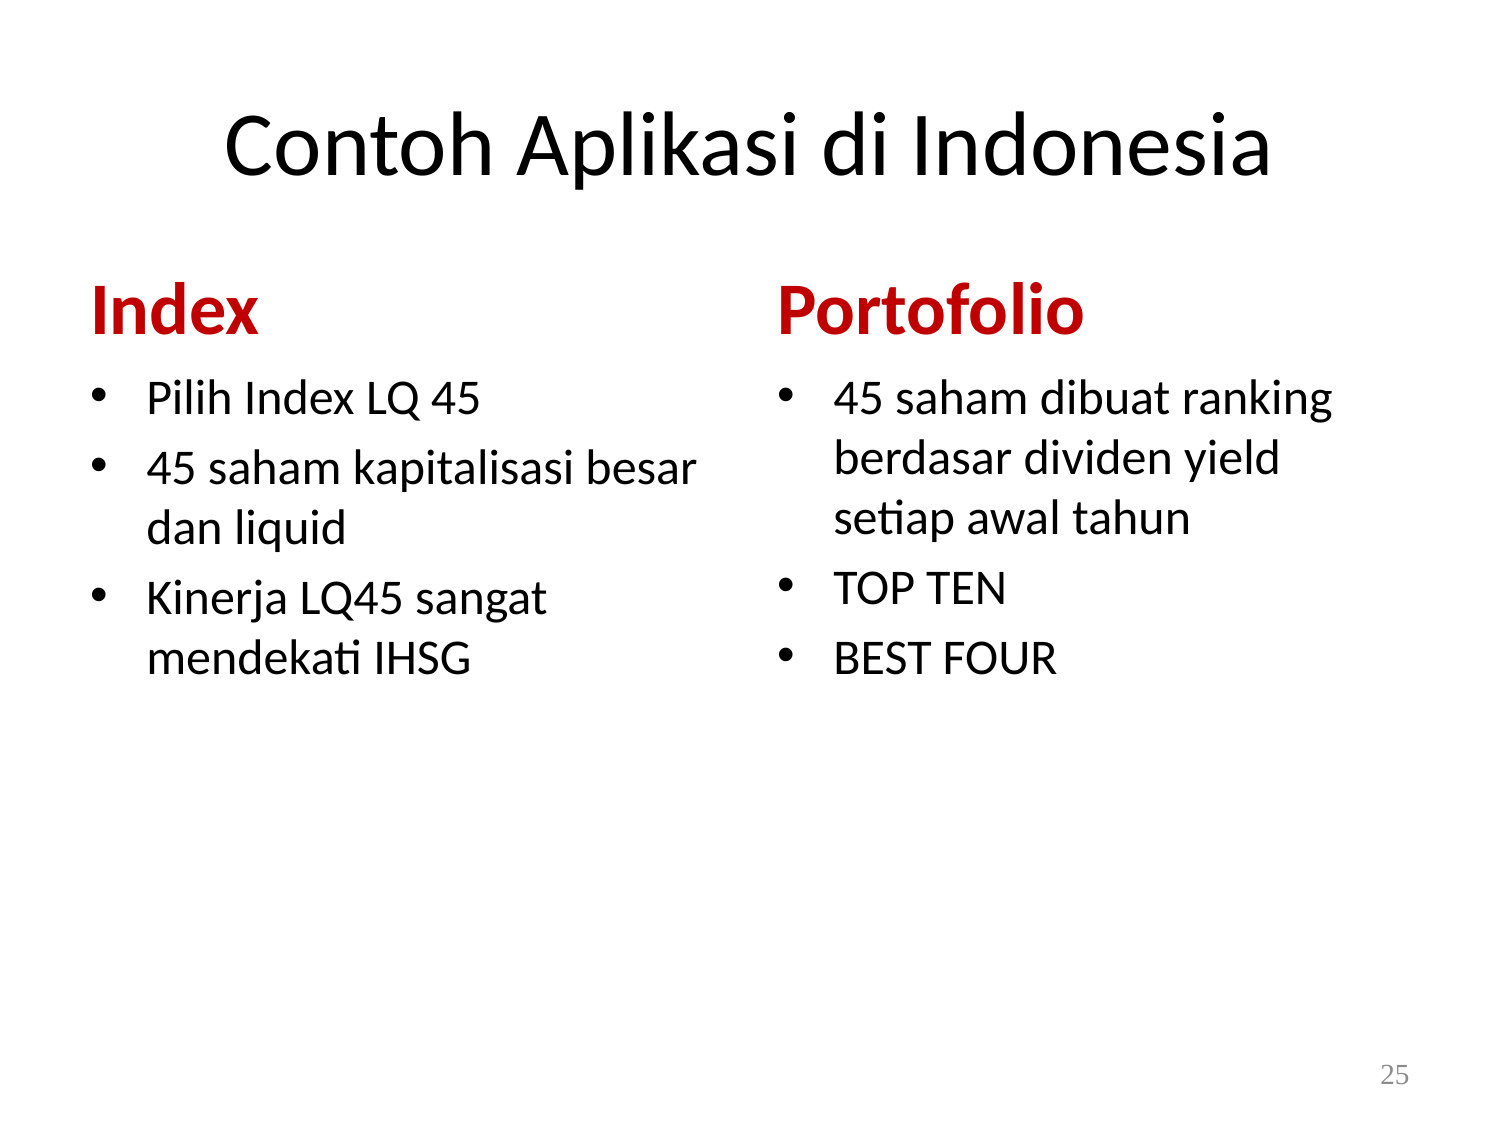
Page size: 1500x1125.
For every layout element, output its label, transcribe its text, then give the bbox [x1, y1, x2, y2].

slide_number 25 [1074, 1042, 1425, 1103]
title Contoh Aplikasi di Indonesia [75, 45, 1425, 233]
list Index [75, 251, 738, 356]
list 45 saham dibuat ranking berdasar dividen yield setiap awal tahun TOP TEN BEST FOUR [761, 356, 1425, 1005]
list Pilih Index LQ 45 45 saham kapitalisasi besar dan liquid Kinerja LQ45 sangat mendekati IHSG [75, 356, 738, 1005]
list Portofolio [761, 251, 1425, 356]
